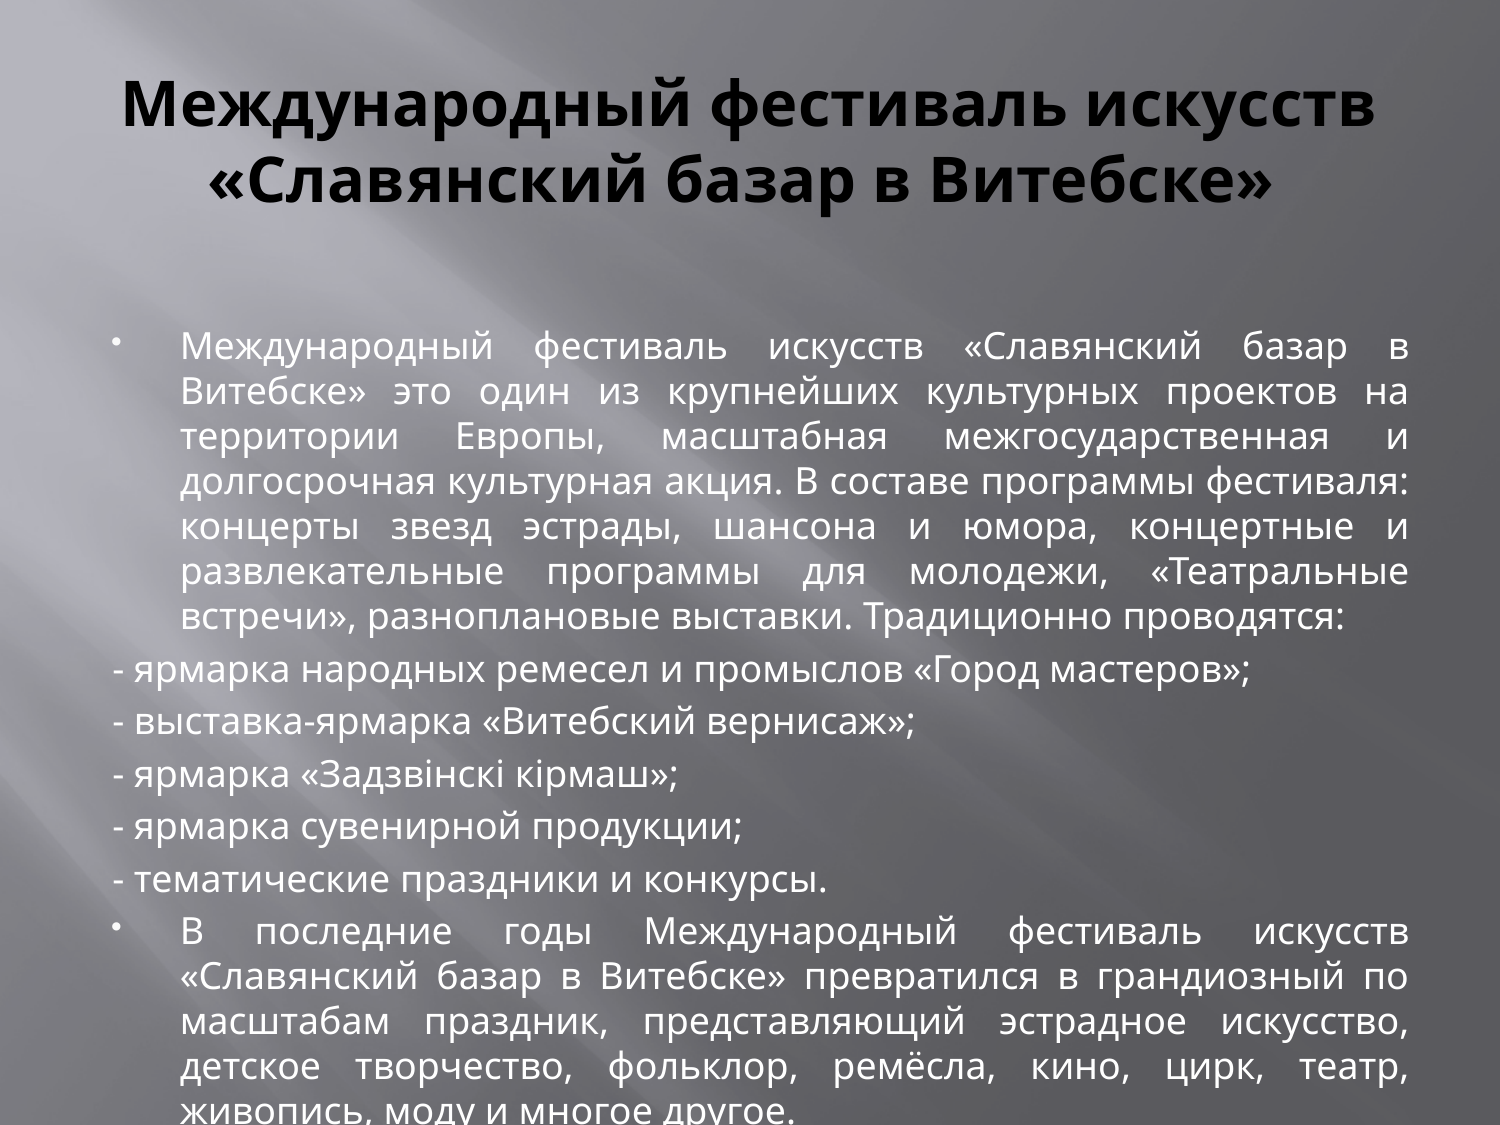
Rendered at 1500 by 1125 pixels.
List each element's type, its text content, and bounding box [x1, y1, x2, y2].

list Международный фестиваль искусств «Славянский базар в Витебске» это один из крупнейших культурных проектов на территории Европы, масштабная межгосударственная и долгосрочная культурная акция. В составе программы фестиваля: концерты звезд эстрады, шансона и юмора, концертные и развлекательные программы для молодежи, «Театральные встречи», разноплановые выставки. Традиционно проводятся: - ярмарка народных ремесел и промыслов «Город мастеров»; - выставка-ярмарка «Витебский вернисаж»; - ярмарка «Задзвінскі кірмаш»; - ярмарка сувенирной продукции; - тематические праздники и конкурсы. В последние годы Международный фестиваль искусств «Славянский базар в Витебске» превратился в грандиозный по масштабам праздник, представляющий эстрадное искусство, детское творчество, фольклор, ремёсла, кино, цирк, театр, живопись, моду и многое другое. [75, 262, 1425, 1035]
title Международный фестиваль искусств «Славянский базар в Витебске» [75, 45, 1425, 233]
